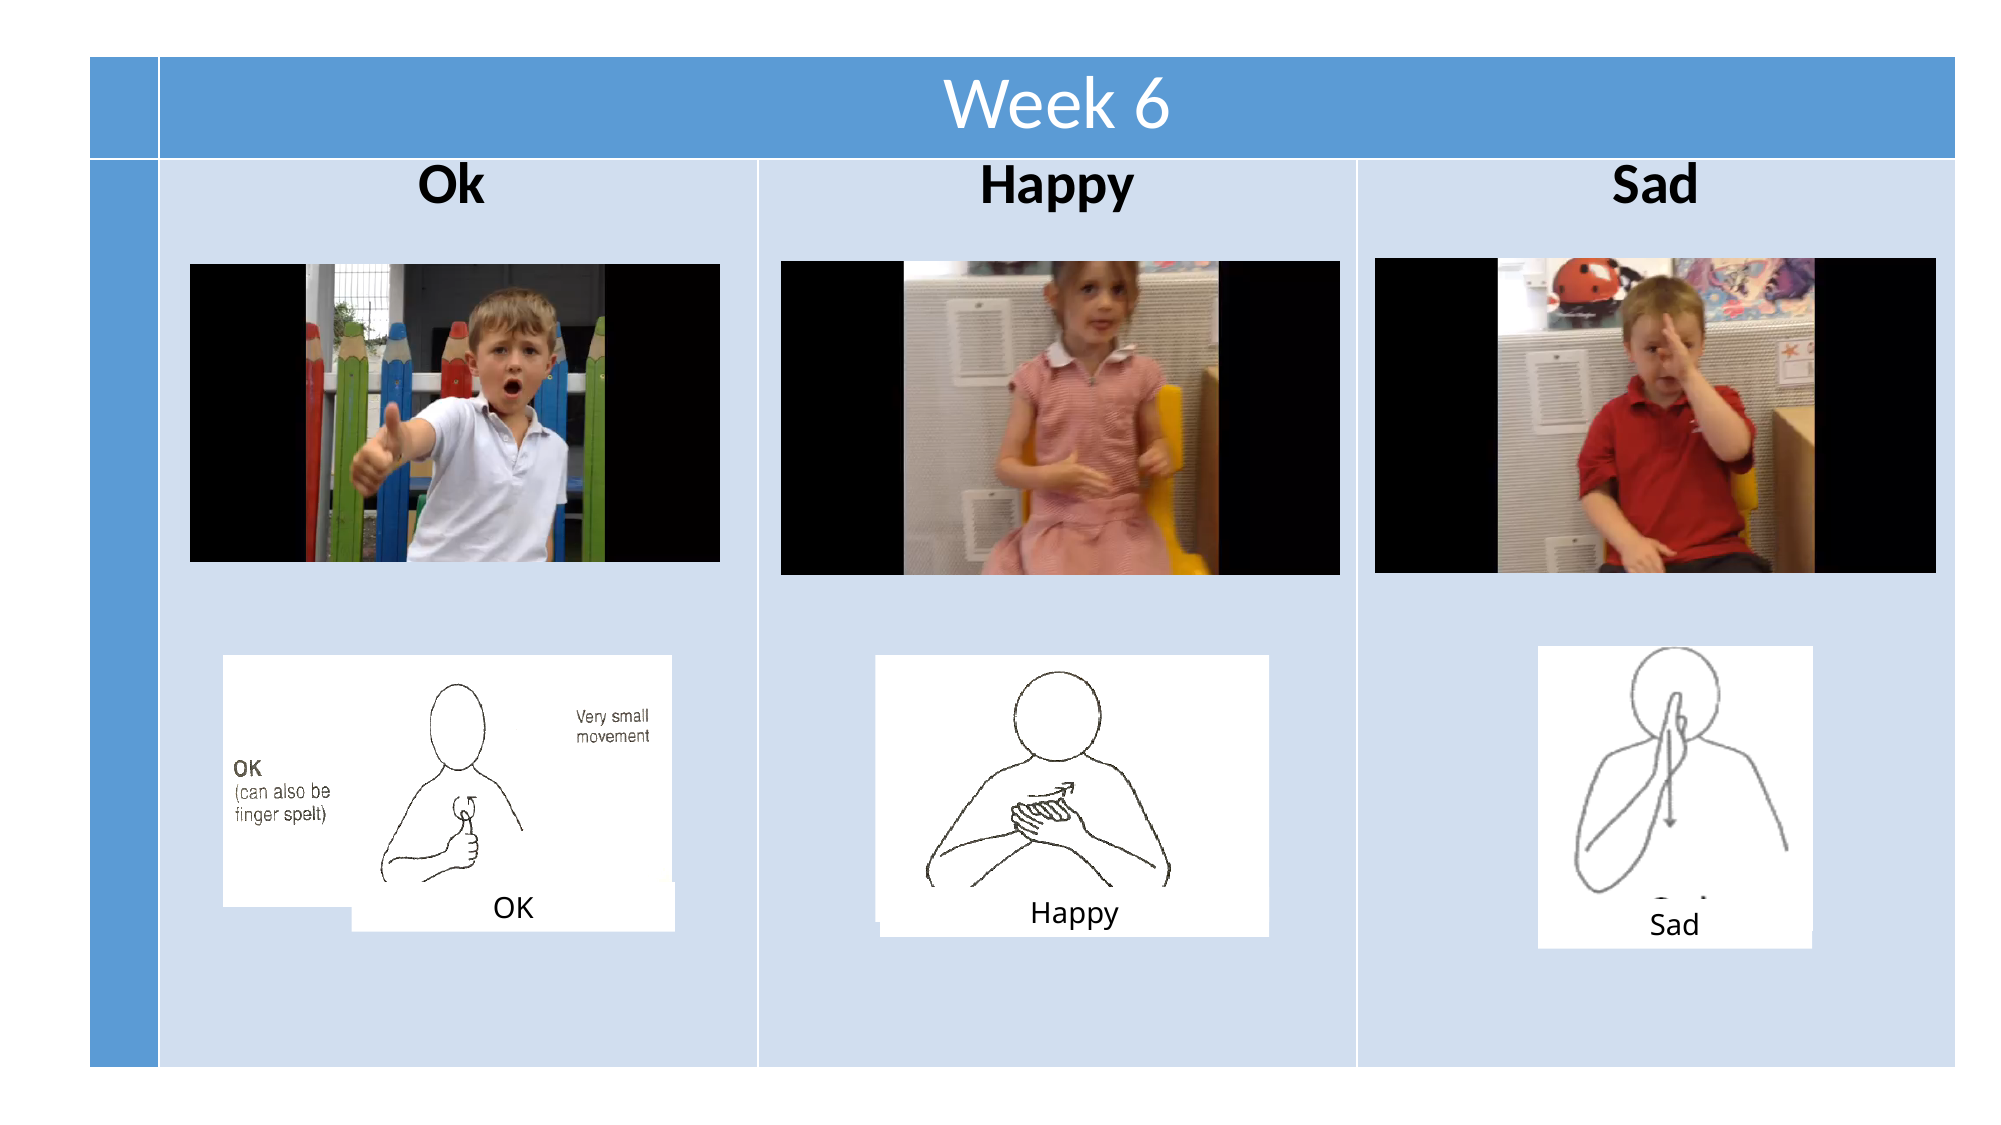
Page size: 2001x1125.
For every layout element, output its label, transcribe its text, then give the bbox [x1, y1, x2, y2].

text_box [1374, 257, 1937, 574]
table_cell Ok [160, 160, 757, 1067]
table_header [90, 57, 158, 158]
table_cell [90, 160, 158, 1067]
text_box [875, 655, 1270, 954]
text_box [1537, 646, 1813, 962]
table_cell Happy [759, 160, 1356, 1067]
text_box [190, 264, 721, 563]
table_cell Sad [1358, 160, 1955, 1067]
table_header Week 6 [160, 57, 1955, 158]
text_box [223, 655, 675, 952]
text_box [780, 260, 1341, 576]
